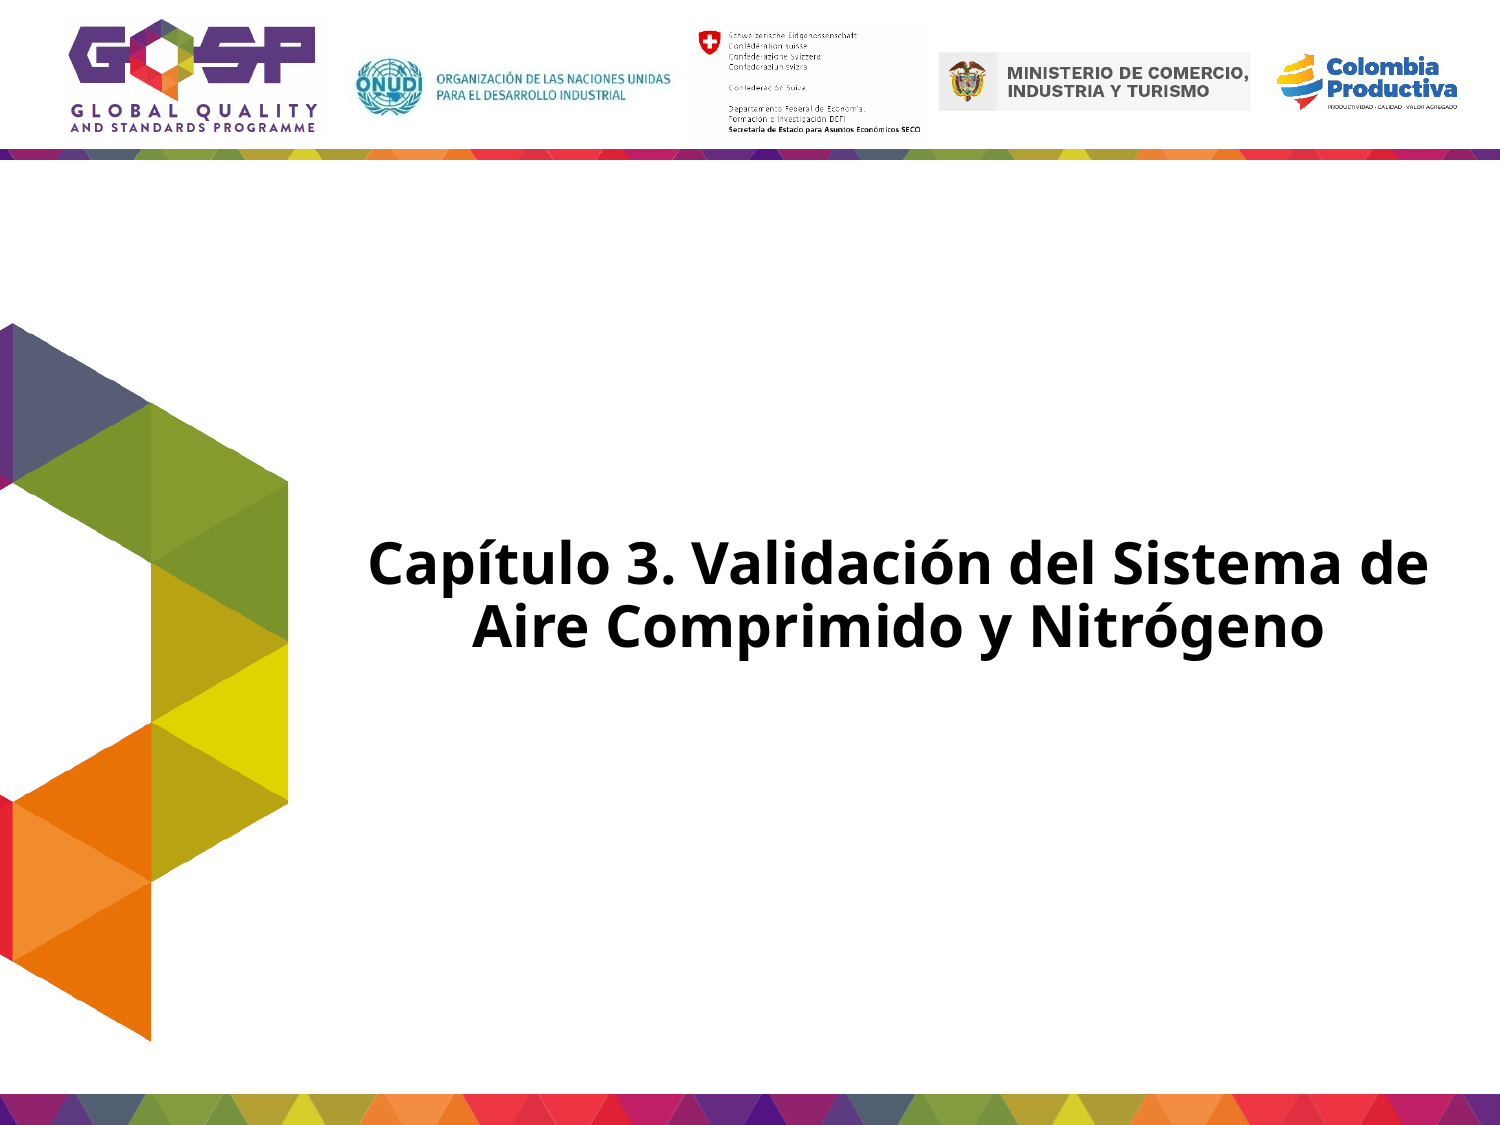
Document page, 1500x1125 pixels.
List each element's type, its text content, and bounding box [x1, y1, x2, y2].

picture [348, 57, 680, 117]
picture [0, 1094, 1500, 1125]
picture [0, 311, 289, 1047]
picture [0, 149, 1500, 160]
text_box Capítulo 3. Validación del Sistema de Aire Comprimido y Nitrógeno [312, 527, 1485, 715]
picture [61, 12, 327, 140]
picture [938, 52, 1251, 111]
picture [690, 22, 928, 142]
picture [1262, 41, 1471, 123]
slide_number [1059, 1042, 1397, 1103]
